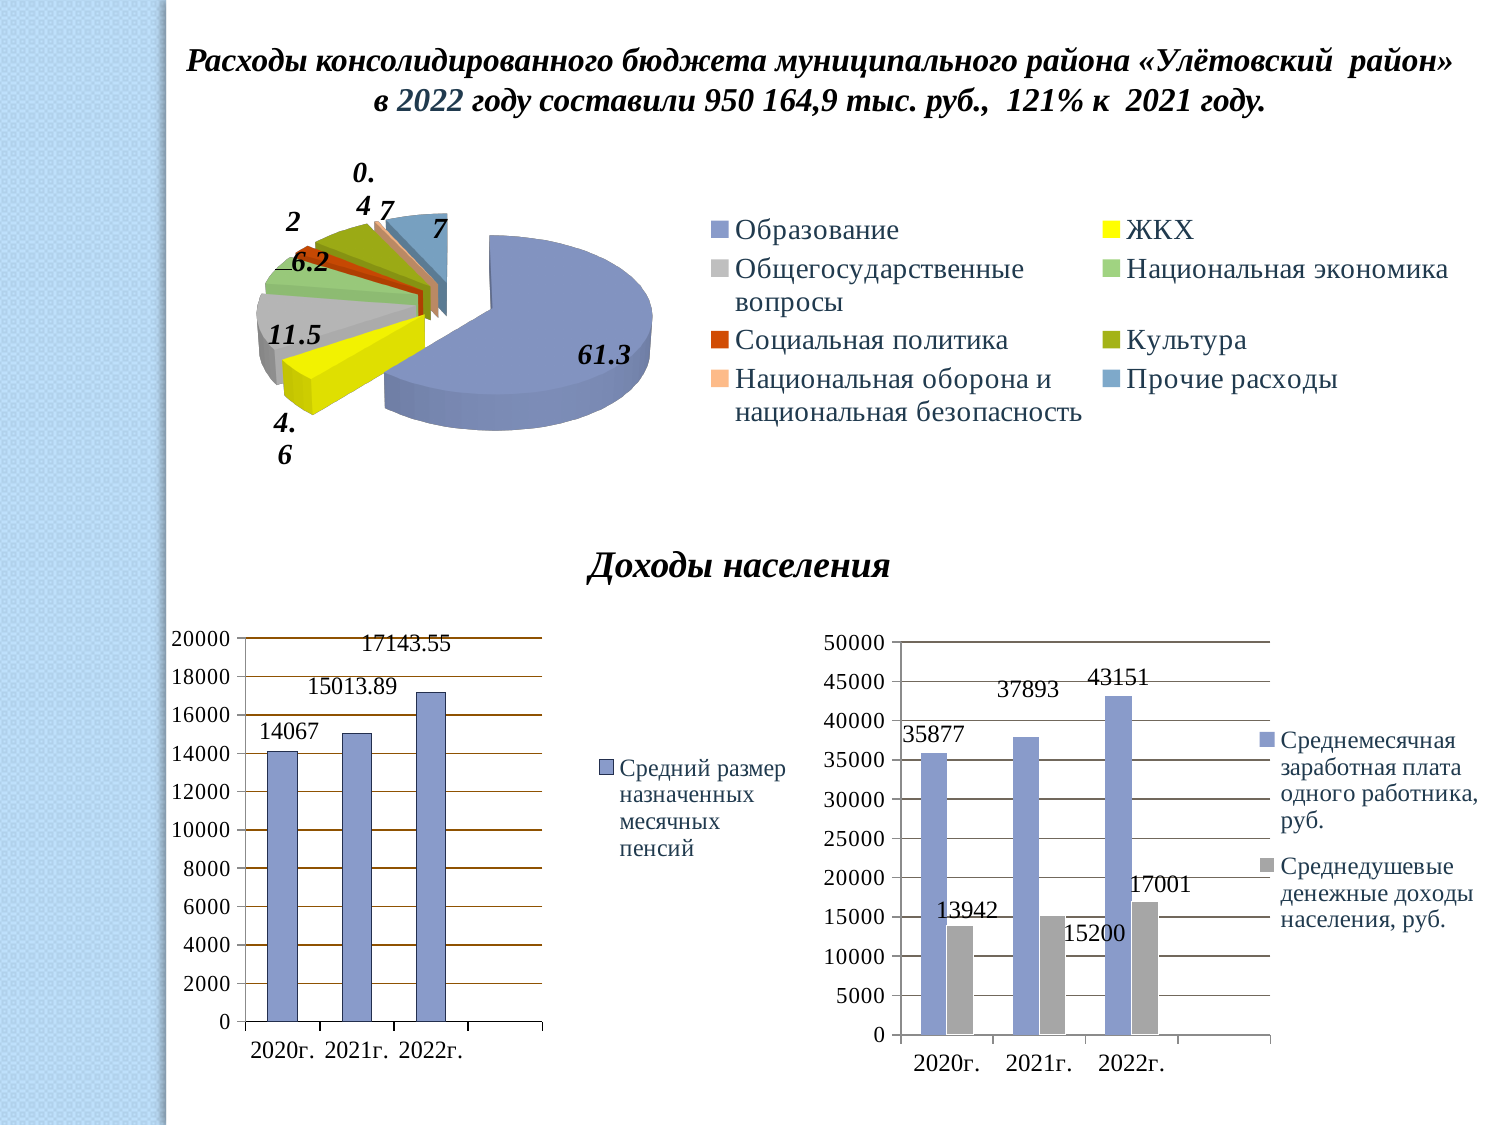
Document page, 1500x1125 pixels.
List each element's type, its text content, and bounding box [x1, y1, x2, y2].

chart [170, 598, 798, 1125]
chart [820, 621, 1495, 1095]
text_box Расходы консолидированного бюджета муниципального района «Улётовский район» в 2022 году составили 950 164,9 тыс. руб., 121% к 2021 году. [171, 30, 1471, 123]
text_box Доходы населения [574, 532, 907, 592]
chart [166, 125, 1471, 516]
